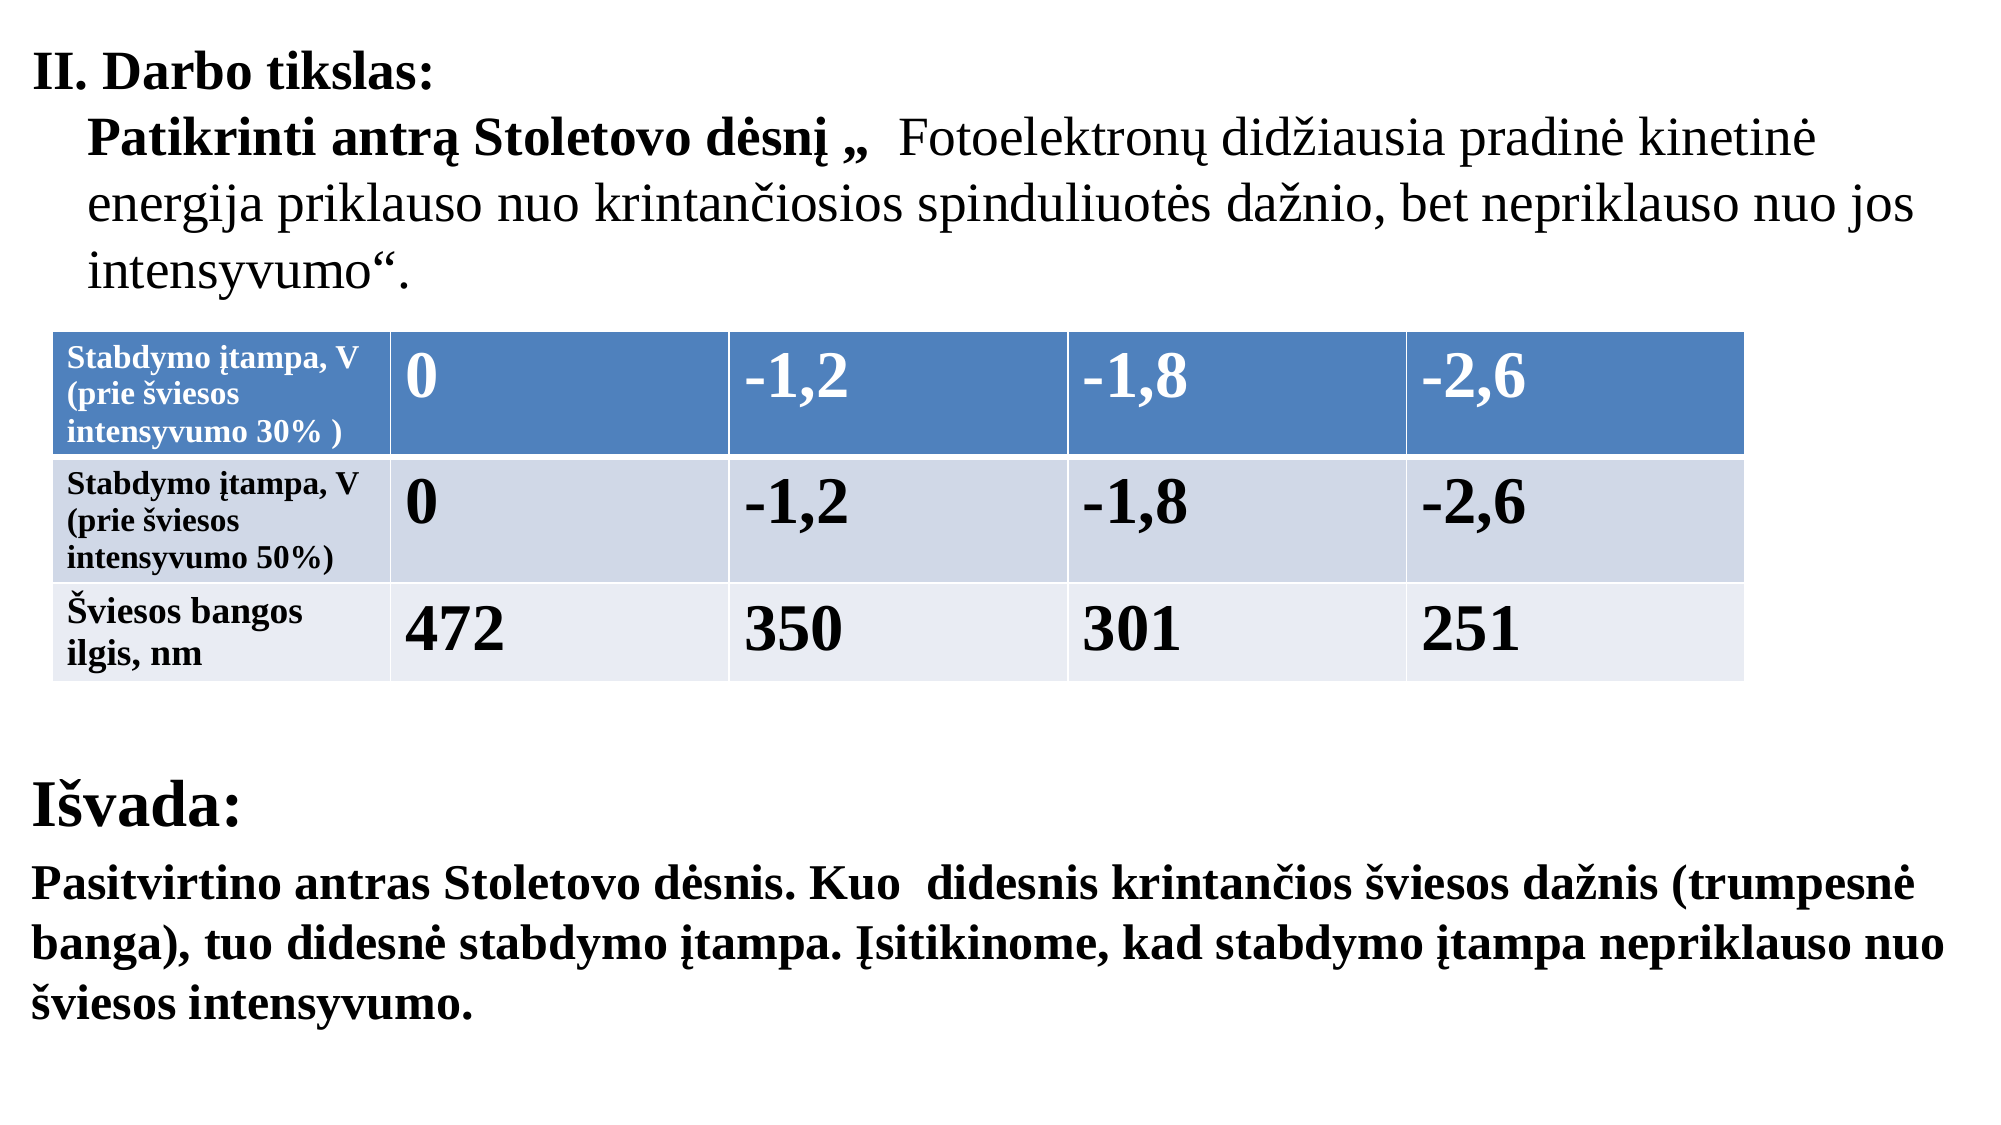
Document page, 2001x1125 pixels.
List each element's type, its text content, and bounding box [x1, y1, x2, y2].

table_cell -2,6 [1407, 460, 1744, 582]
table_cell 251 [1407, 584, 1744, 681]
table_cell -1,8 [1069, 460, 1406, 582]
table_cell Šviesos bangos ilgis, nm [53, 584, 390, 681]
table_cell 350 [730, 584, 1067, 681]
table_header Stabdymo įtampa, V (prie šviesos intensyvumo 30% ) [53, 332, 390, 454]
text_box II. Darbo tikslas: Patikrinti antrą Stoletovo dėsnį „ Fotoelektronų didžiausia pradinė kinetinė energija priklauso nuo krintančiosios spinduliuotės dažnio, bet nepriklauso nuo jos intensyvumo“. [17, 25, 1961, 374]
table_cell Stabdymo įtampa, V (prie šviesos intensyvumo 50%) [53, 460, 390, 582]
table_cell 301 [1069, 584, 1406, 681]
table_header -1,2 [730, 332, 1067, 454]
table_header -1,8 [1069, 332, 1406, 454]
table_cell 0 [391, 460, 728, 582]
text_box Išvada: Pasitvirtino antras Stoletovo dėsnis. Kuo didesnis krintančios šviesos dažnis (trumpesnė banga), tuo didesnė stabdymo įtampa. Įsitikinome, kad stabdymo įtampa nepriklauso nuo šviesos intensyvumo. [17, 752, 2000, 1038]
table_header 0 [391, 332, 728, 454]
table_cell -1,2 [730, 460, 1067, 582]
table_header -2,6 [1407, 332, 1744, 454]
table_cell 472 [391, 584, 728, 681]
